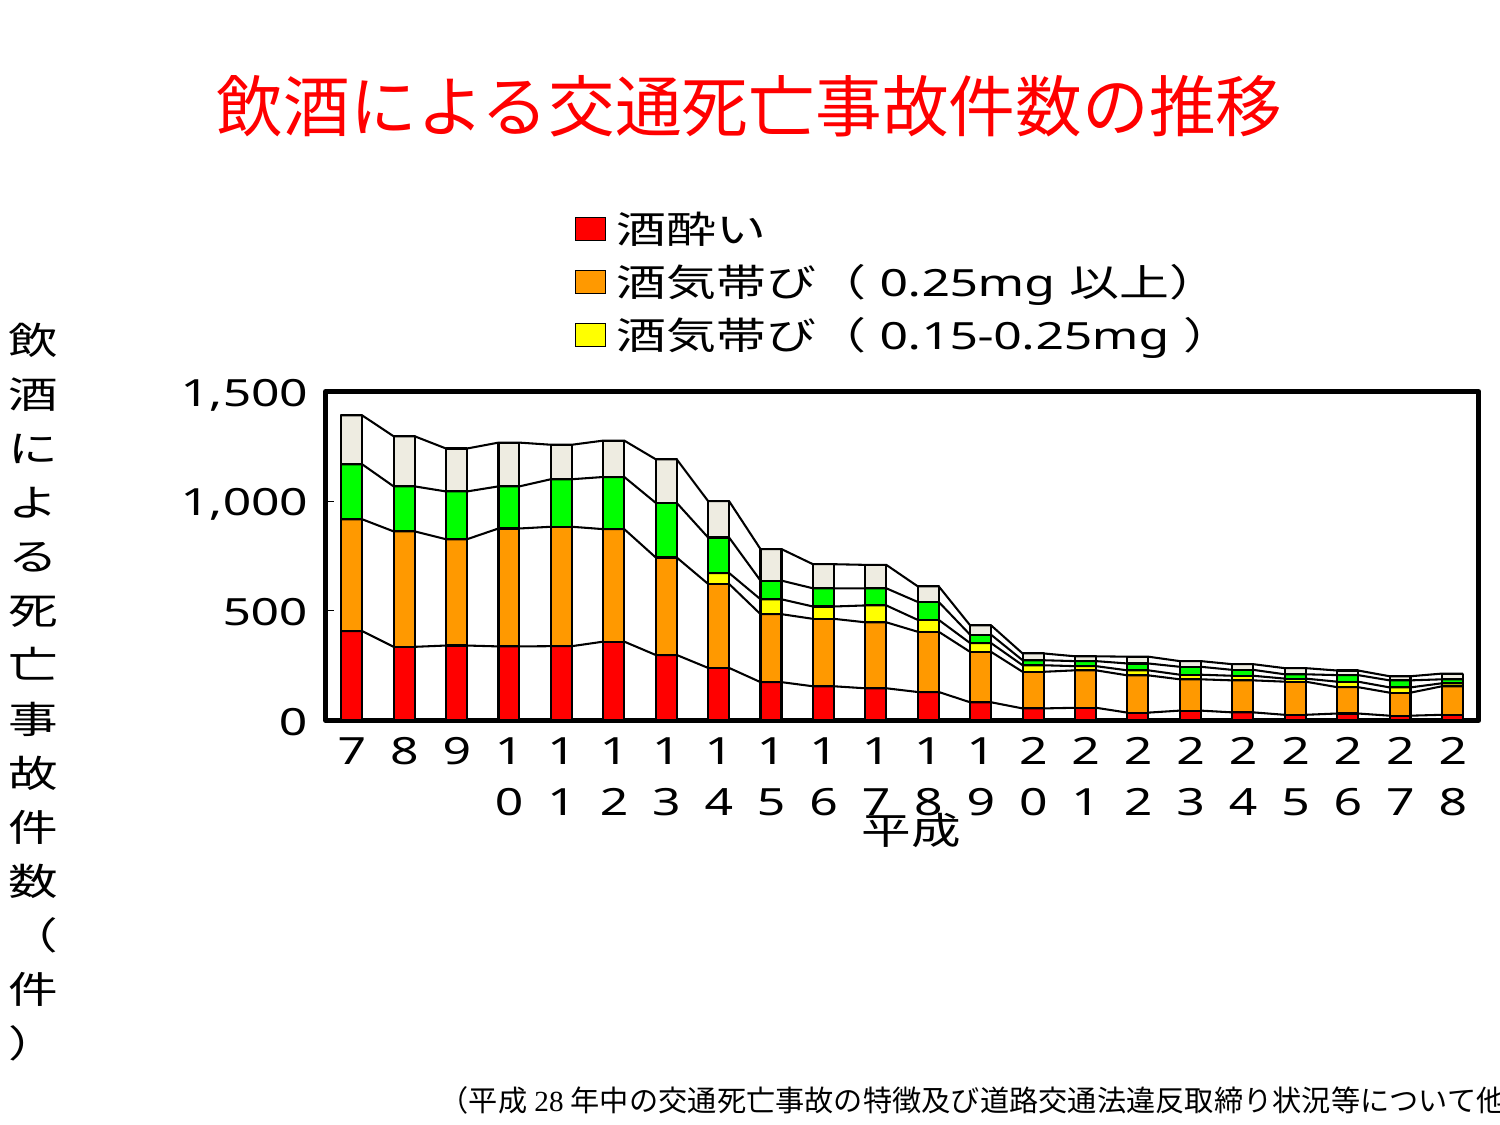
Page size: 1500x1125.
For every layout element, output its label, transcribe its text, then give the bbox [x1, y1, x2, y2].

chart [0, 187, 1500, 1080]
text_box （平成28年中の交通死亡事故の特徴及び道路交通法違反取締り状況等について他） [424, 1086, 1500, 1125]
title 飲酒による交通死亡事故件数の推移 [112, 10, 1388, 187]
